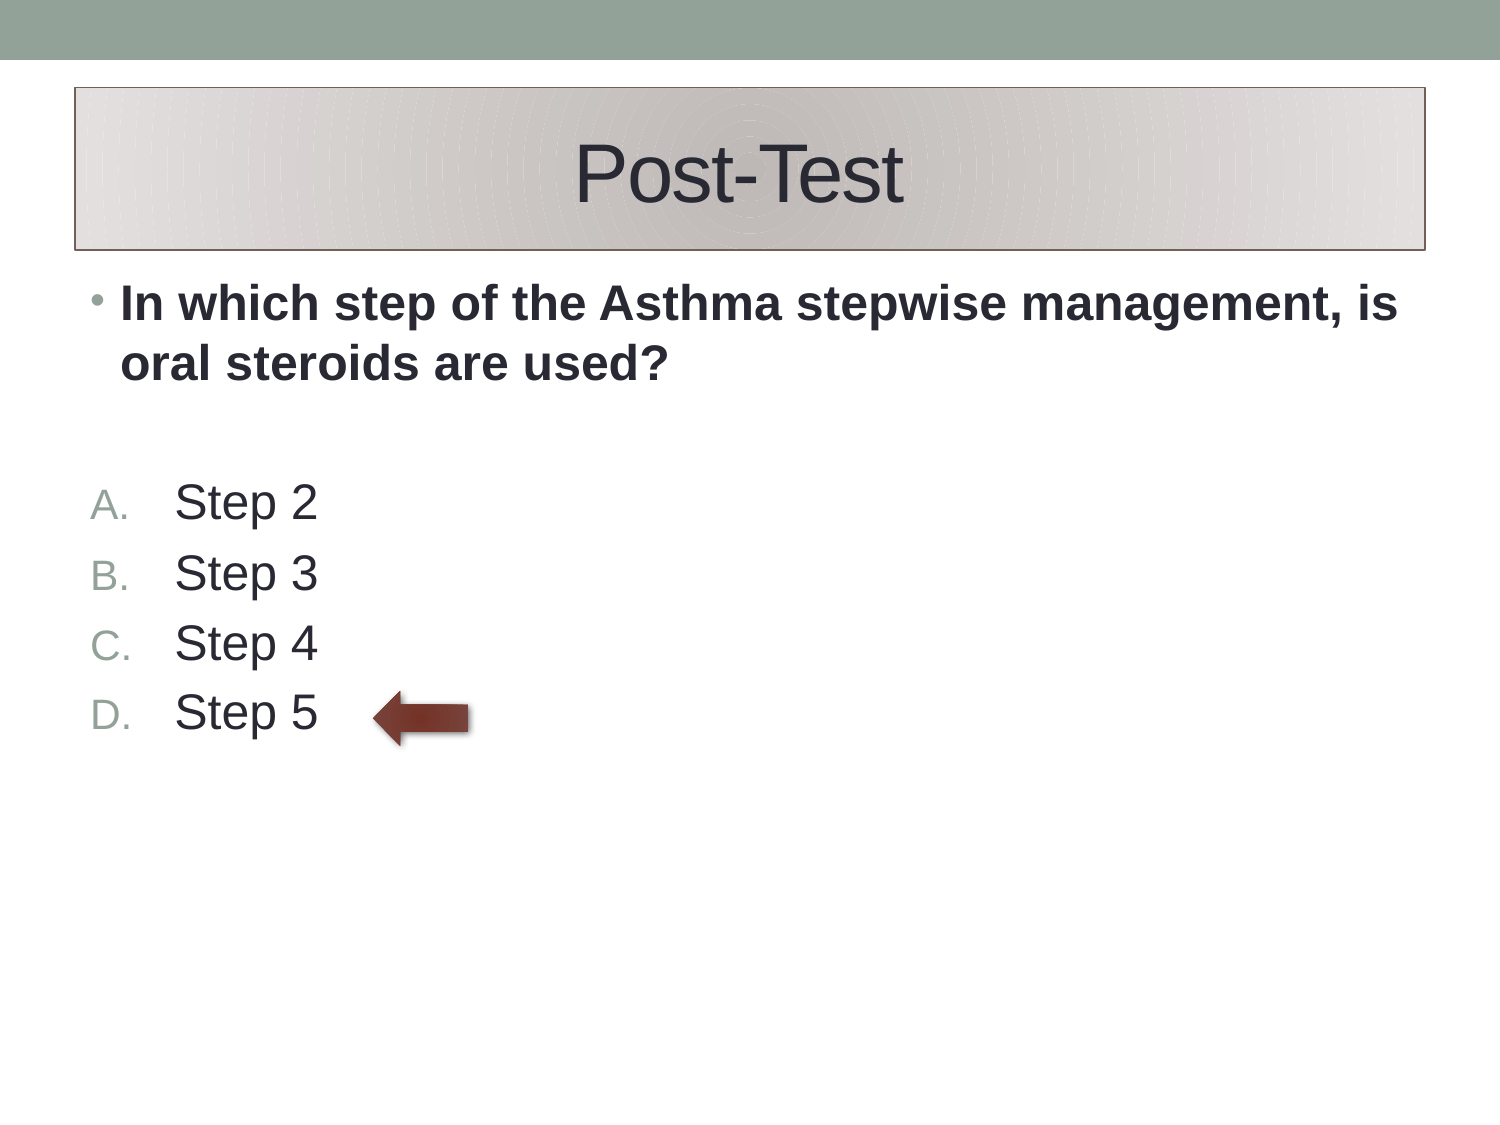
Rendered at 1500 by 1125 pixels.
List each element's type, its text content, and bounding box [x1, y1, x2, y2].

text_box [372, 690, 468, 746]
list In which step of the Asthma stepwise management, is oral steroids are used? Step 2 Step 3 Step 4 Step 5 [75, 262, 1425, 1063]
title Post-Test [74, 87, 1426, 251]
